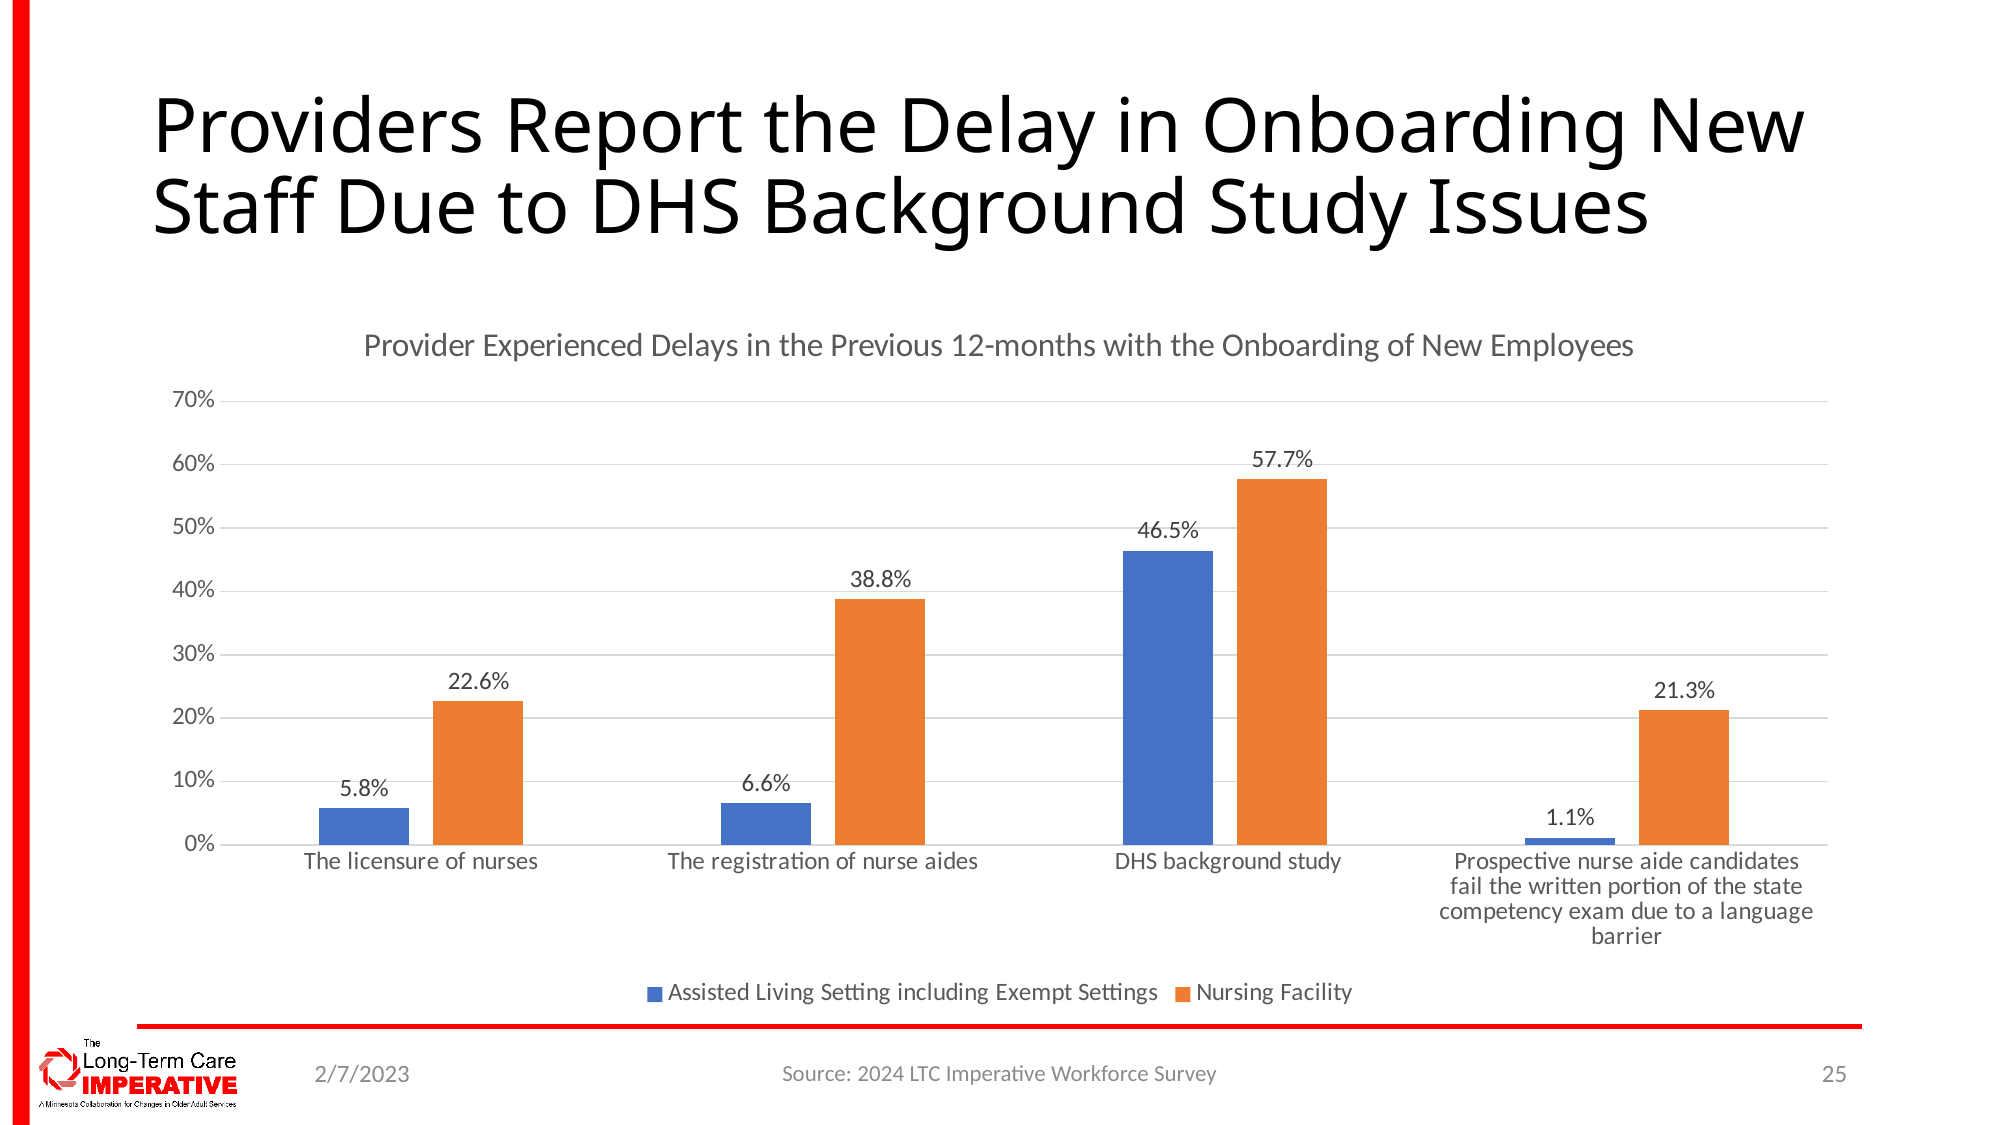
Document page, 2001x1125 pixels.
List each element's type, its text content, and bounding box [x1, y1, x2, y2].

slide_number 25 [1412, 1042, 1863, 1103]
title Providers Report the Delay in Onboarding New Staff Due to DHS Background Study Issues [137, 59, 1863, 278]
picture [39, 1036, 244, 1112]
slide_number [137, 1042, 588, 1103]
chart [137, 299, 1863, 1014]
footer Source: 2024 LTC Imperative Workforce Survey [662, 1042, 1338, 1103]
